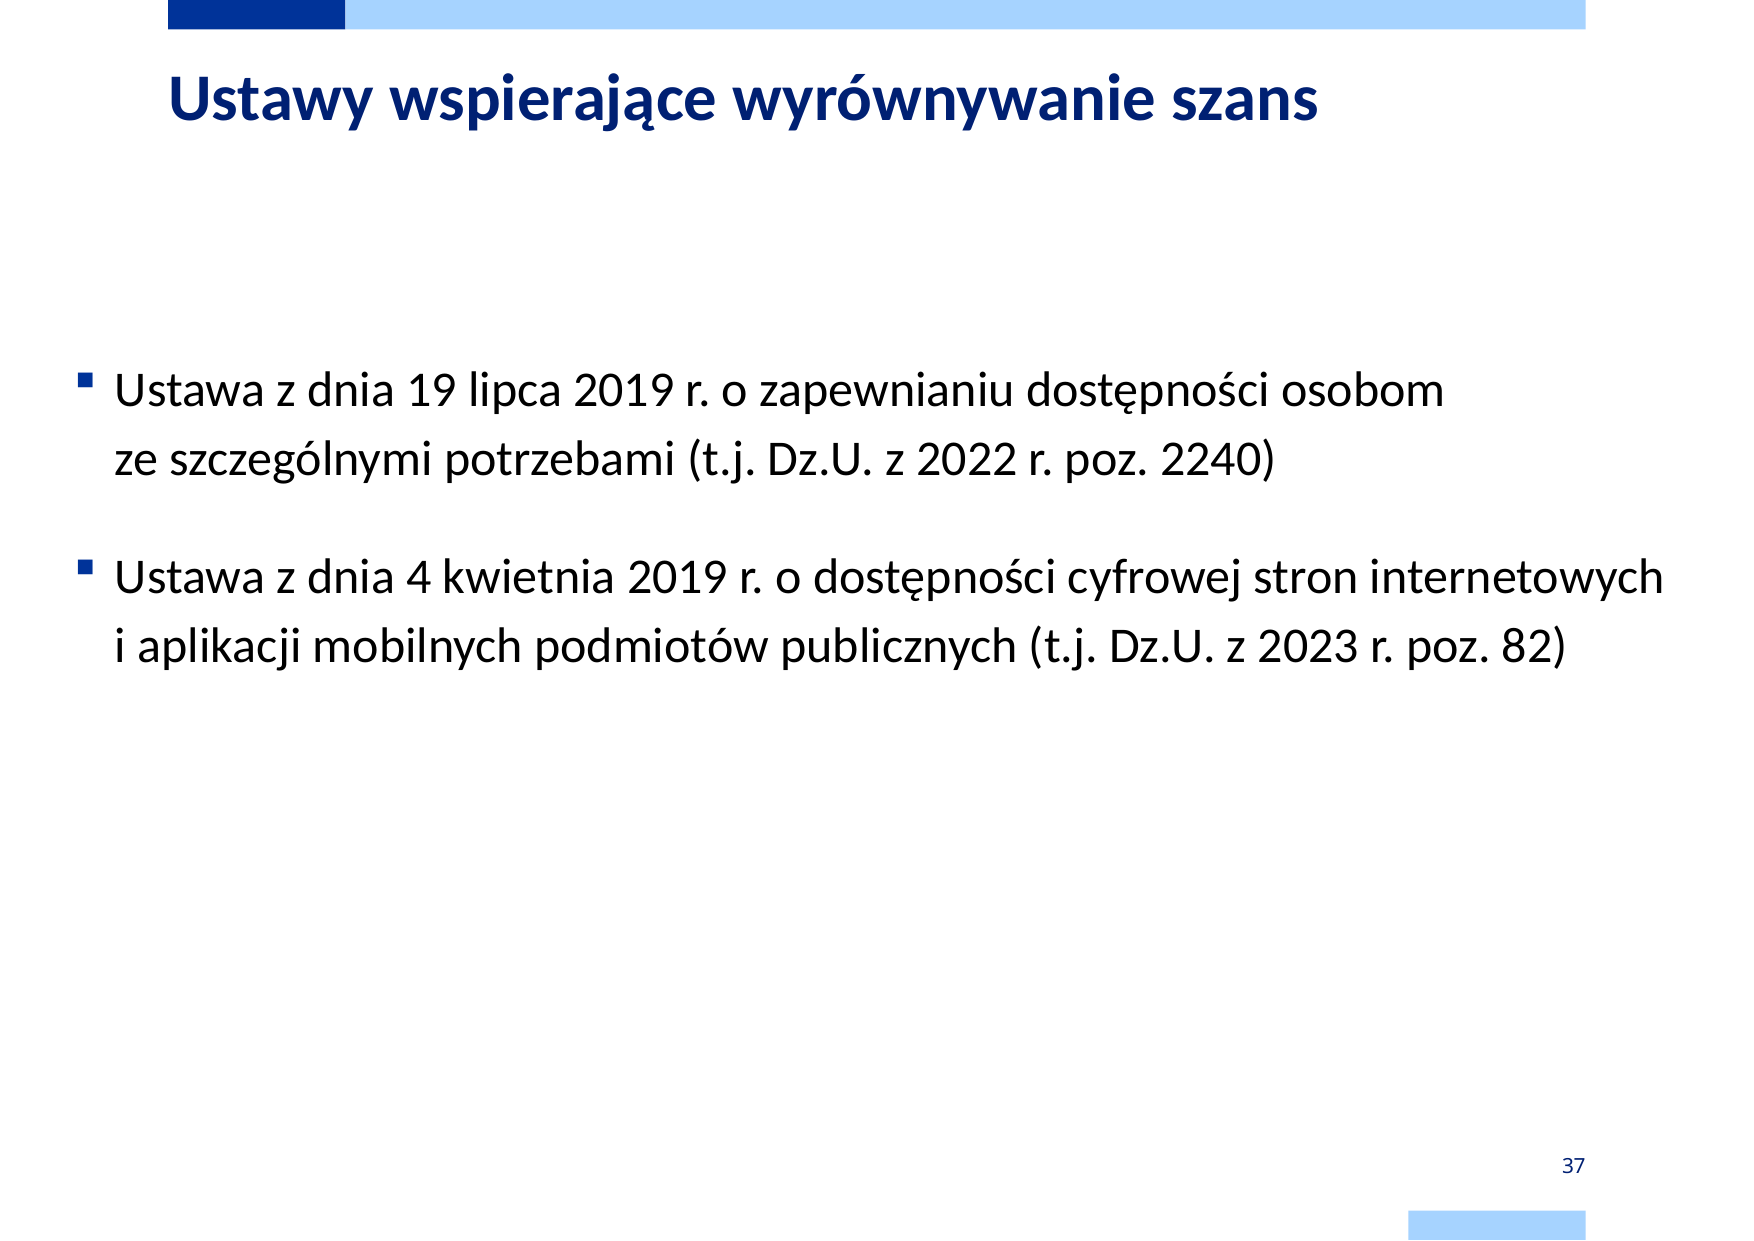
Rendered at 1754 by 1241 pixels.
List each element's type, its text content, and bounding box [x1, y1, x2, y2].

list Ustawa z dnia 19 lipca 2019 r. o zapewnianiu dostępności osobom ze szczególnymi potrzebami (t.j. Dz.U. z 2022 r. poz. 2240) Ustawa z dnia 4 kwietnia 2019 r. o dostępności cyfrowej stron internetowych i aplikacji mobilnych podmiotów publicznych (t.j. Dz.U. z 2023 r. poz. 82) [73, 348, 1681, 739]
title Ustawy wspierające wyrównywanie szans [168, 59, 1586, 172]
slide_number 37 [1408, 1151, 1586, 1182]
